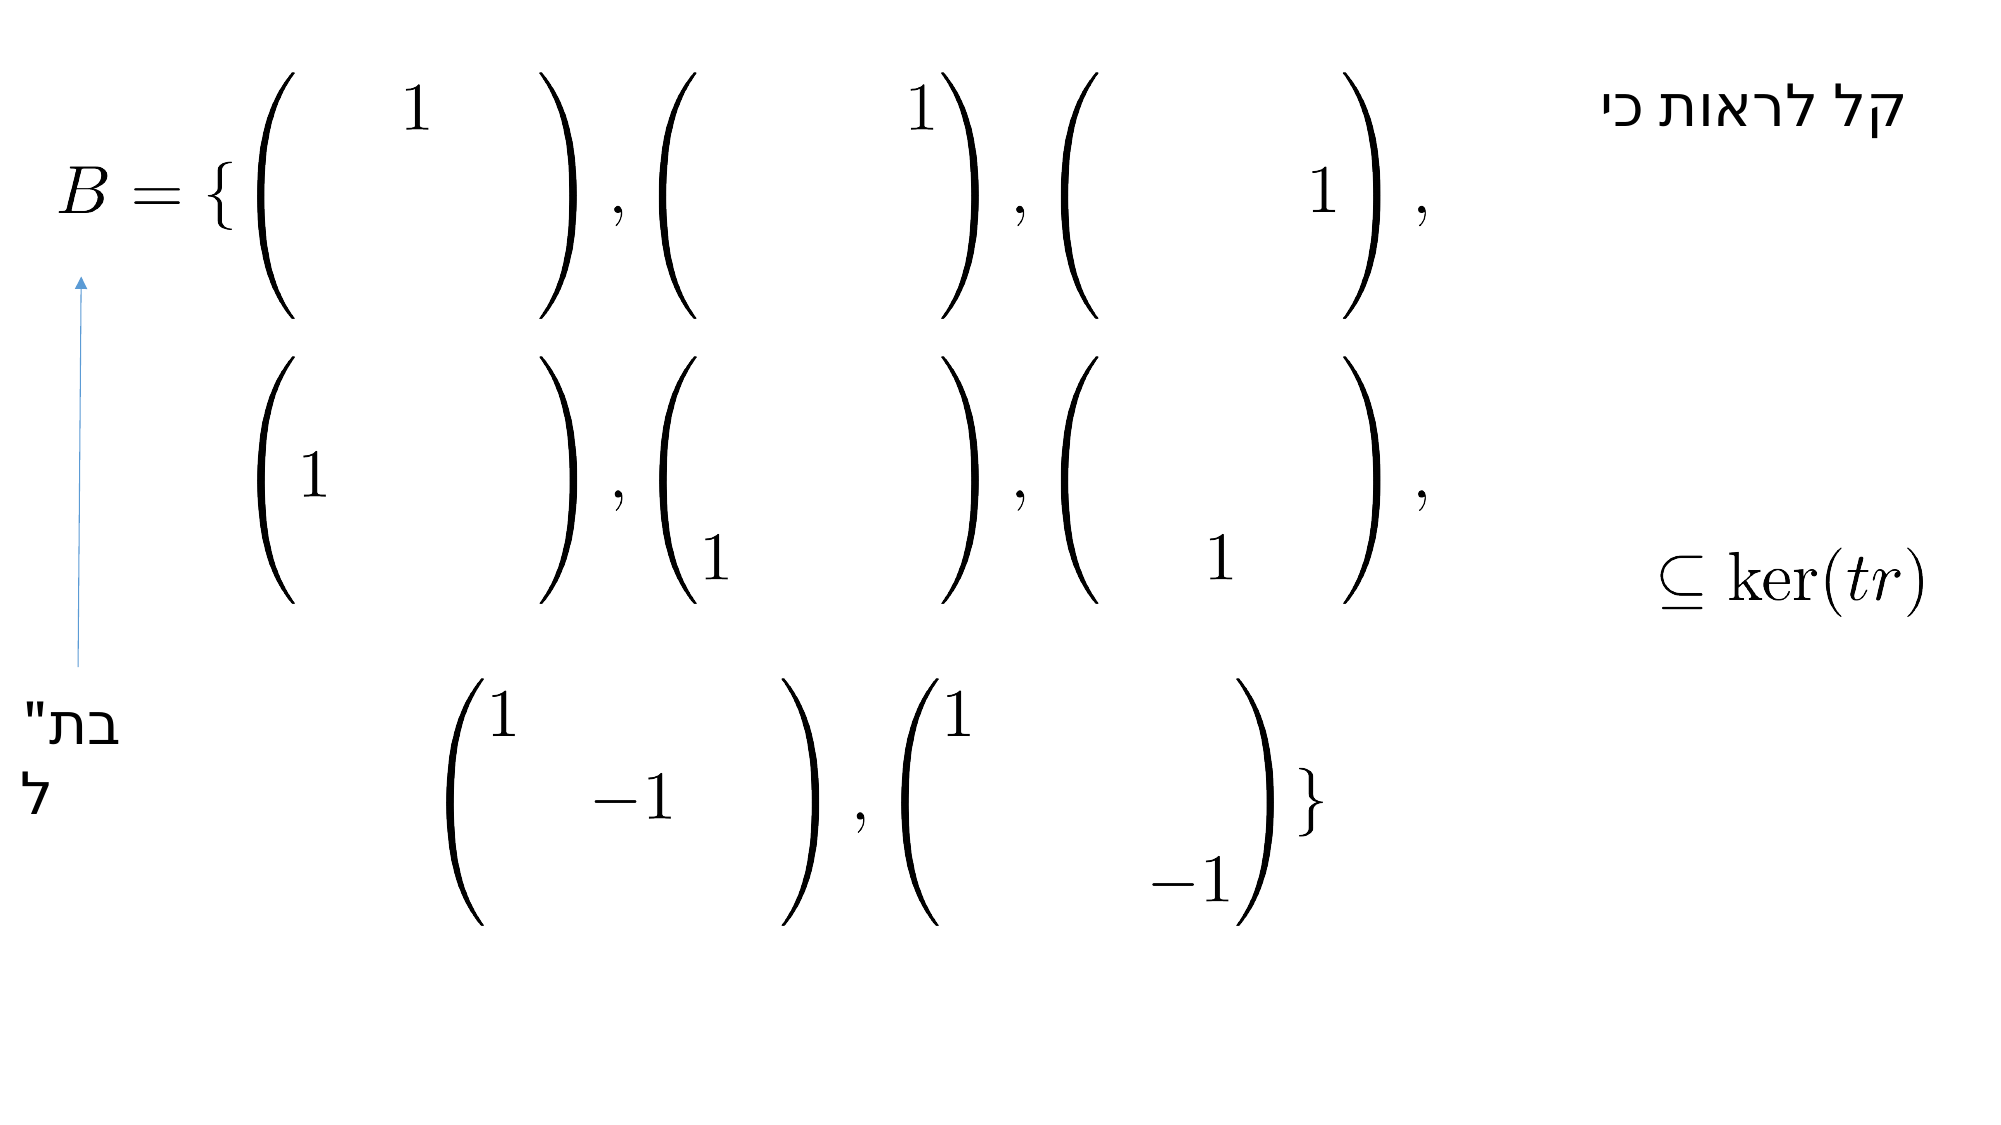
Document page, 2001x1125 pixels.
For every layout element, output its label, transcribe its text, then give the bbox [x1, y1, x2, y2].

text_box קל לראות כי [1198, 60, 1923, 146]
picture [1660, 547, 1923, 617]
picture [257, 356, 1426, 604]
picture [446, 678, 1323, 926]
picture [58, 72, 1426, 319]
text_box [78, 276, 82, 668]
text_box בת"ל [5, 678, 157, 834]
